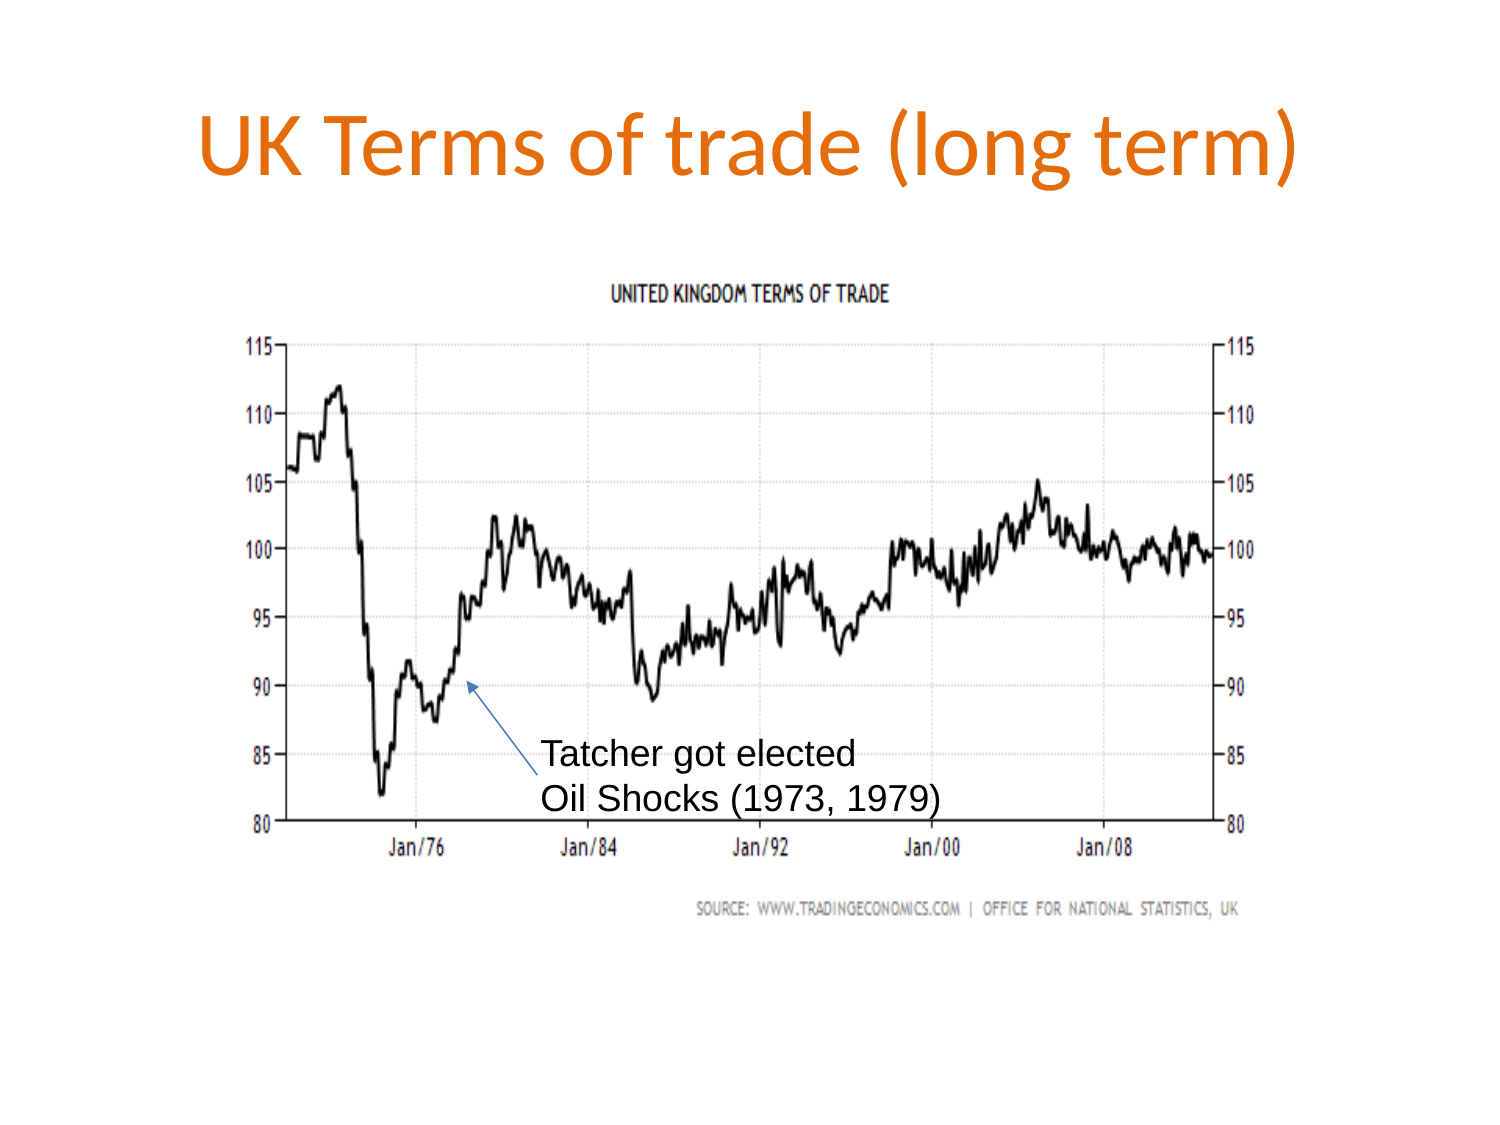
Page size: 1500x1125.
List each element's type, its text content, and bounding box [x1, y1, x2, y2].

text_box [466, 680, 538, 776]
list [194, 255, 1305, 941]
title UK Terms of trade (long term) [74, 44, 1426, 233]
